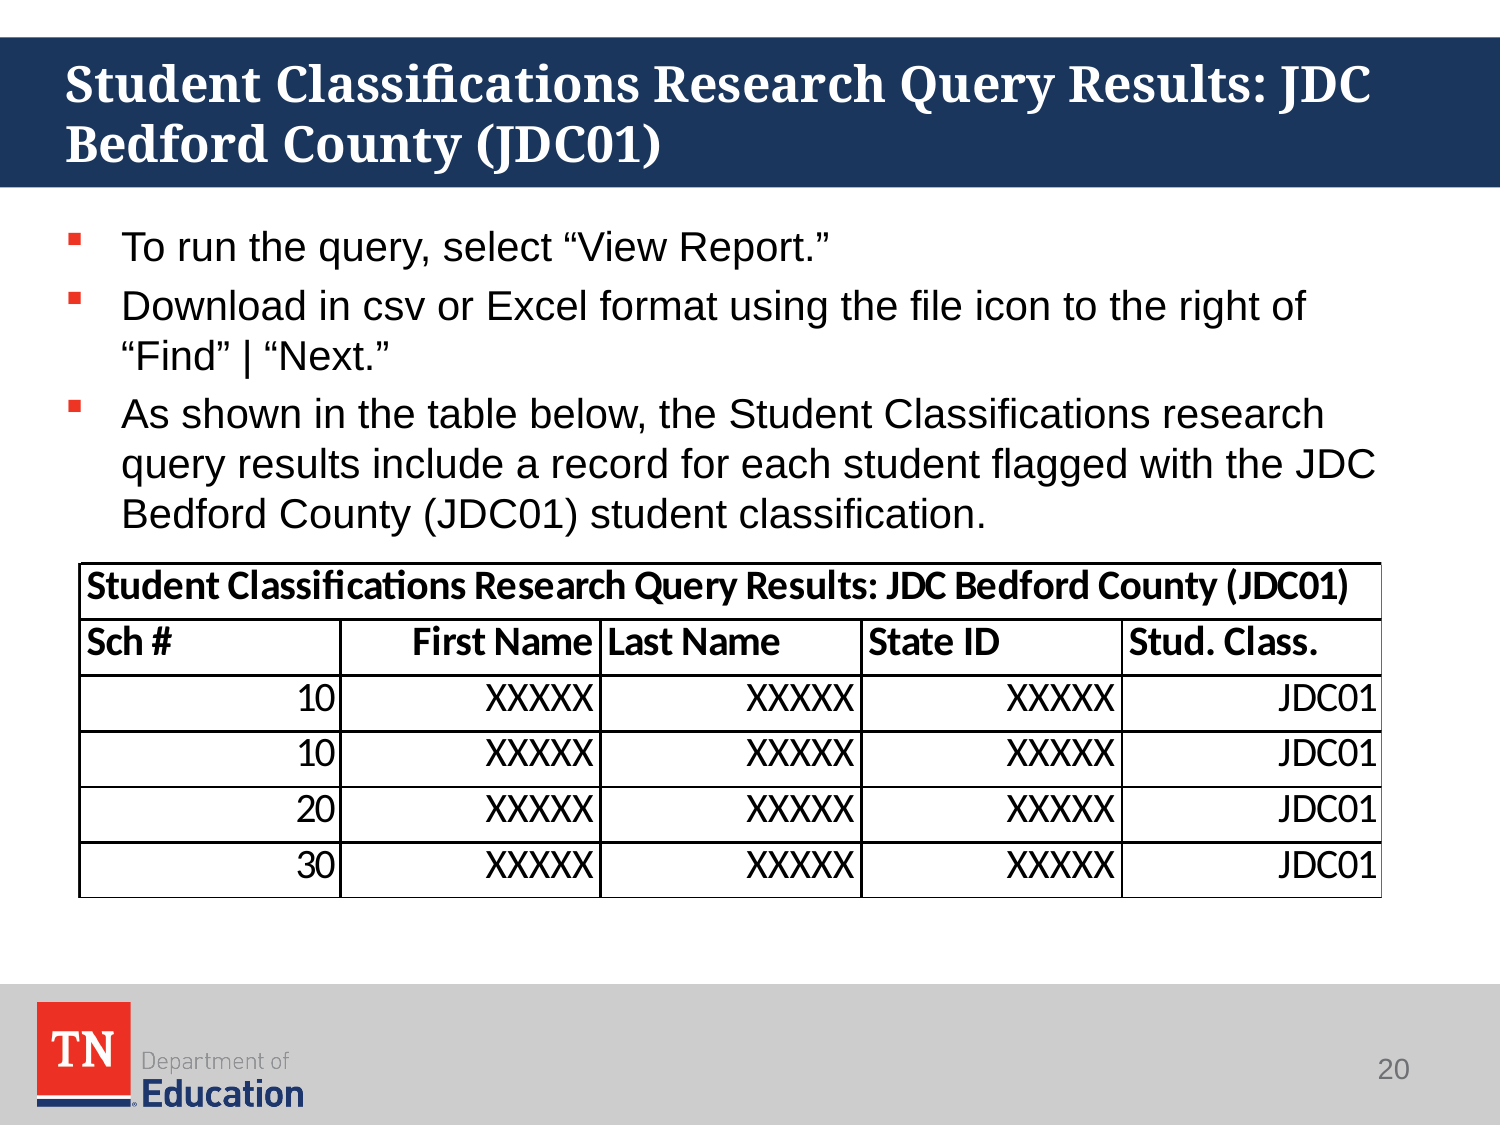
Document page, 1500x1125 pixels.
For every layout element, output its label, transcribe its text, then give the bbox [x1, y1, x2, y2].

slide_number 20 [1350, 1042, 1425, 1103]
picture [37, 1002, 303, 1107]
list To run the query, select “View Report.” Download in csv or Excel format using the file icon to the right of “Find” | “Next.” As shown in the table below, the Student Classifications research query results include a record for each student flagged with the JDC Bedford County (JDC01) student classification. [50, 212, 1425, 955]
picture [78, 562, 1385, 900]
title Student Classifications Research Query Results: JDC Bedford County (JDC01) [50, 37, 1413, 188]
